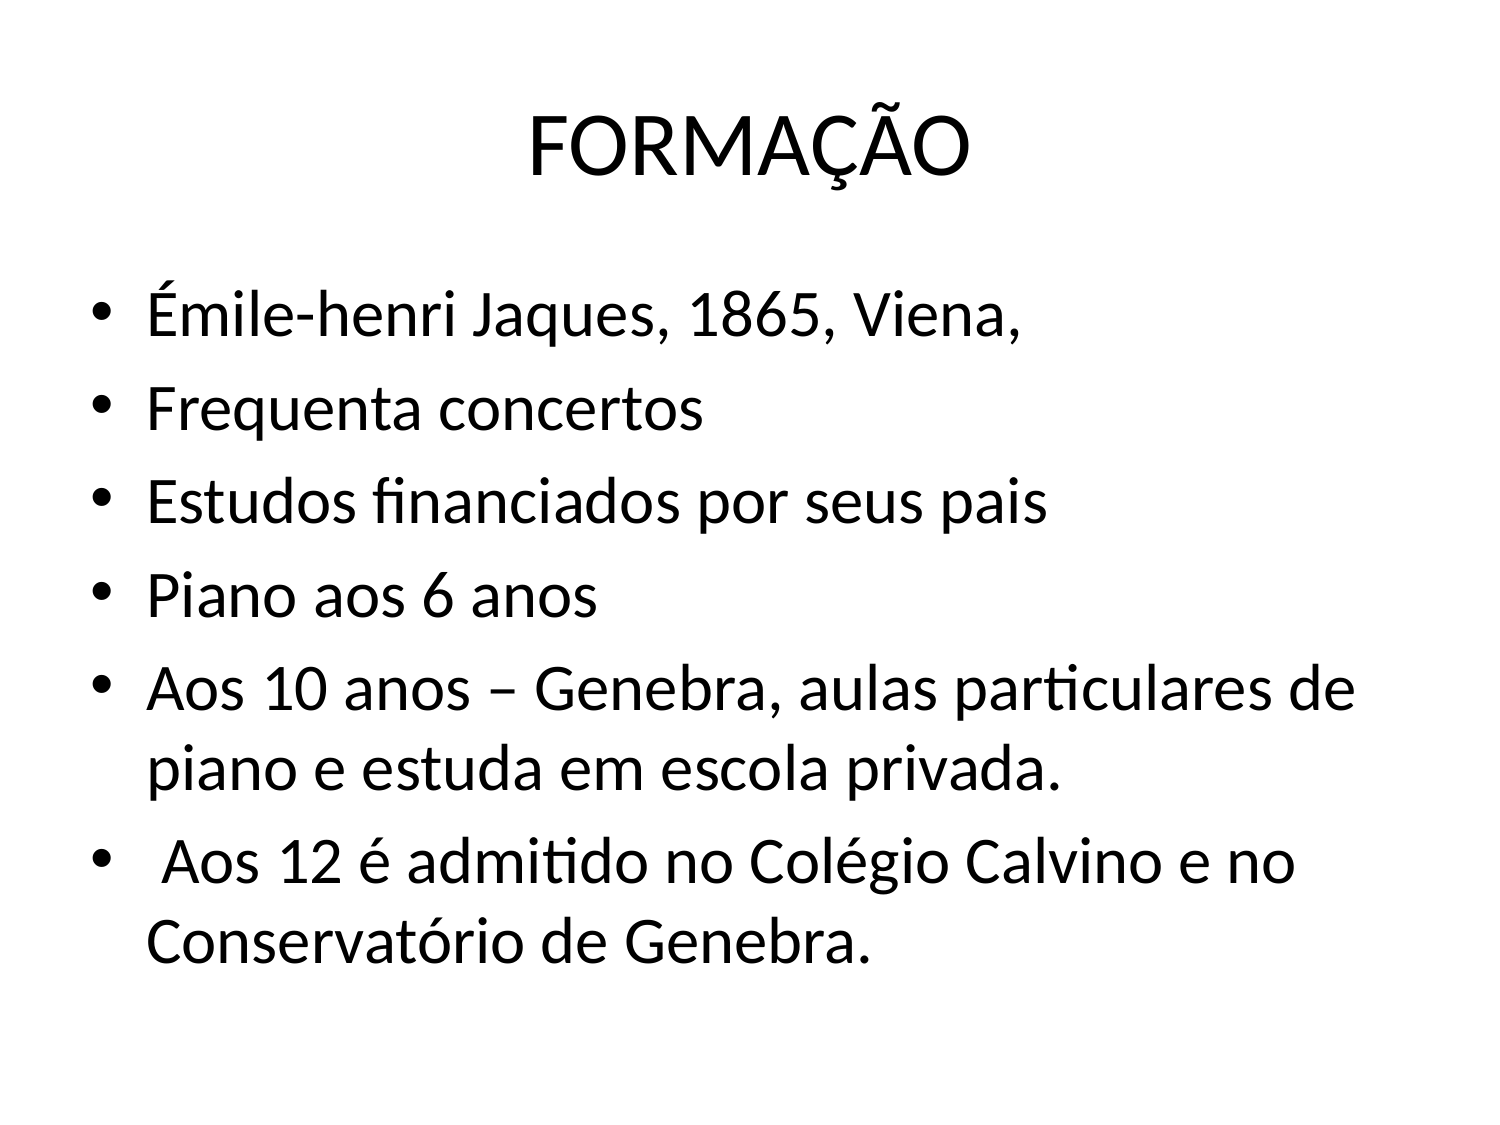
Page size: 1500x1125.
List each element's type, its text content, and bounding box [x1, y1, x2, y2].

title FORMAÇÃO [75, 45, 1425, 233]
list Émile-henri Jaques, 1865, Viena, Frequenta concertos Estudos financiados por seus pais Piano aos 6 anos Aos 10 anos – Genebra, aulas particulares de piano e estuda em escola privada. Aos 12 é admitido no Colégio Calvino e no Conservatório de Genebra. [75, 262, 1425, 1005]
